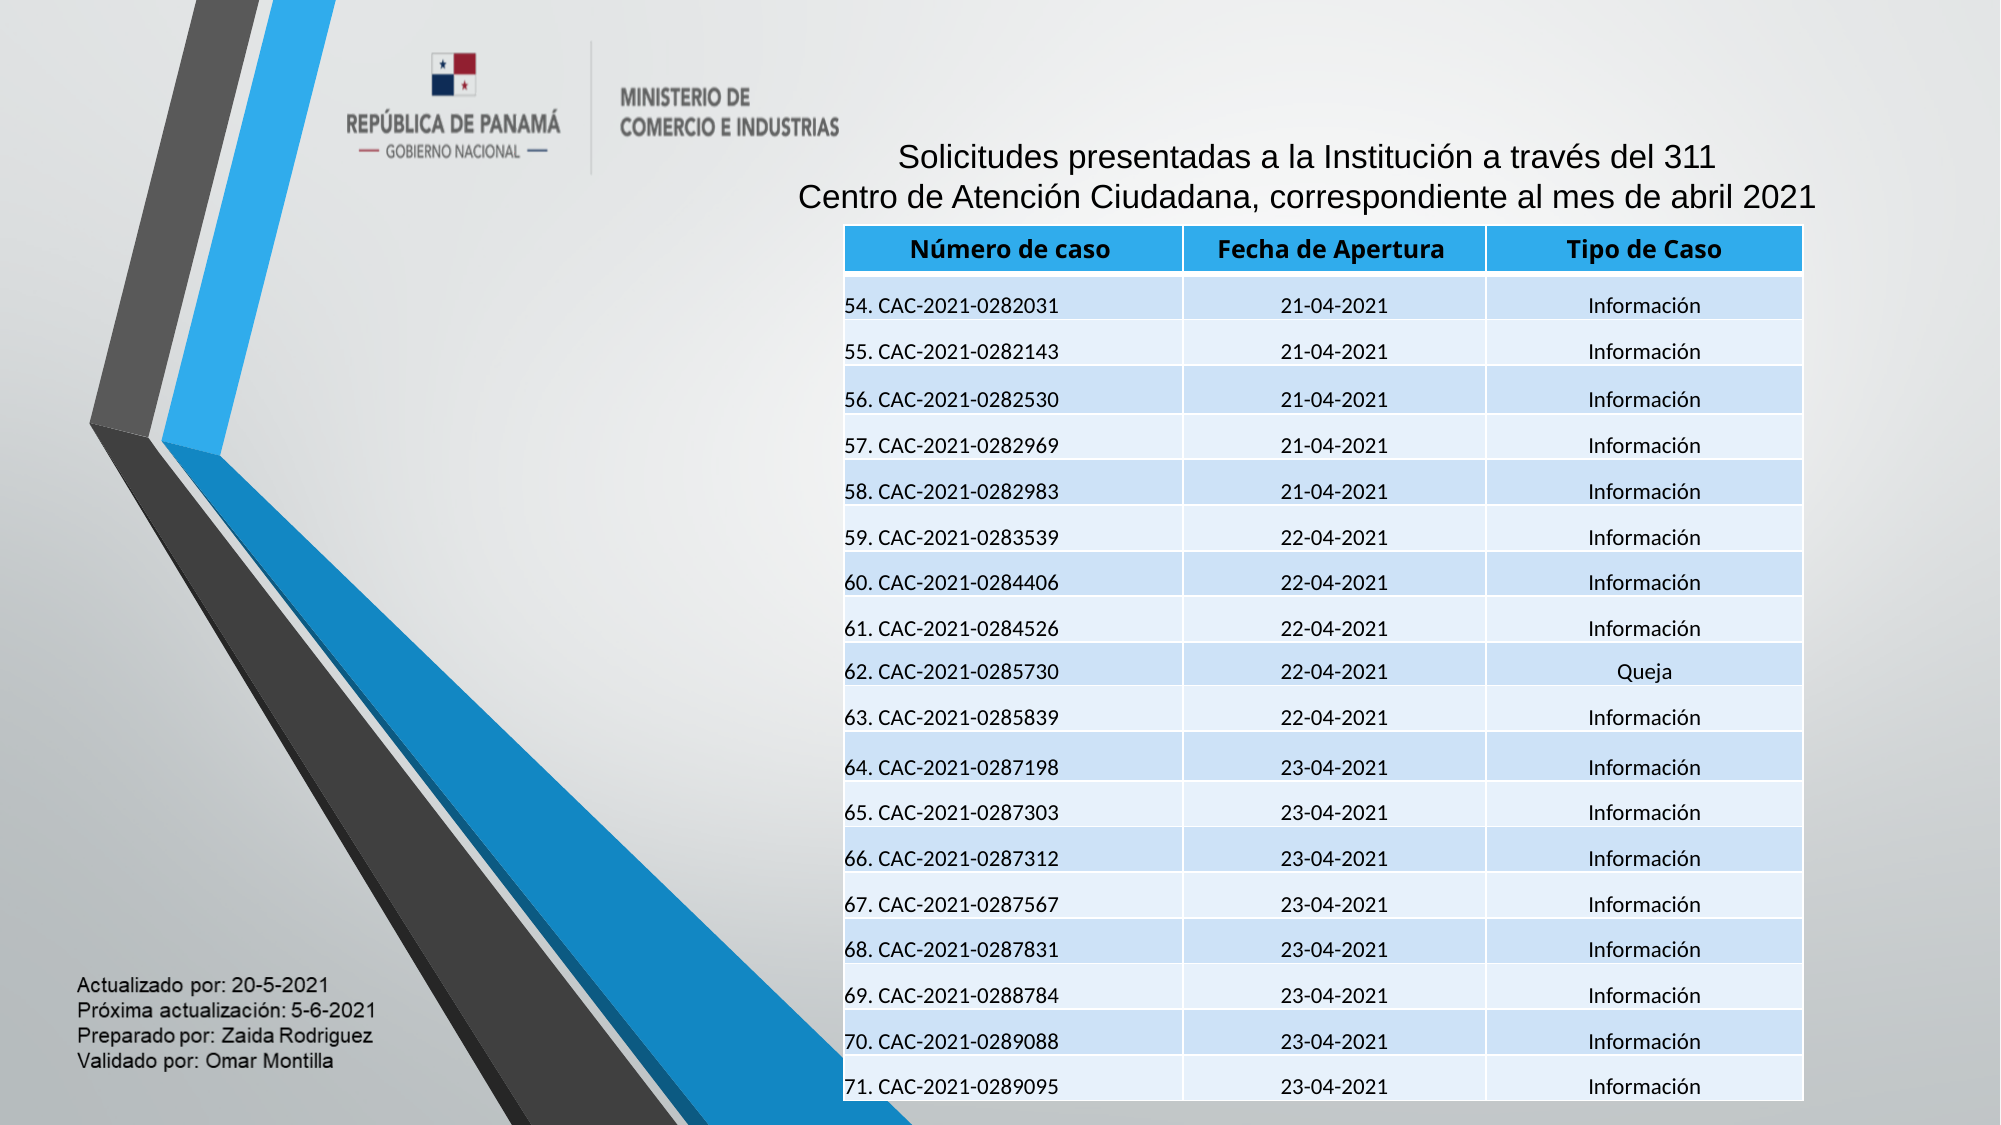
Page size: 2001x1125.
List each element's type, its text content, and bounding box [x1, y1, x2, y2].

table_header Fecha de Apertura [1184, 226, 1485, 271]
table_cell Información [1487, 597, 1802, 641]
table_cell Información [1487, 460, 1802, 504]
table_cell Información [1487, 732, 1802, 780]
table_cell 21-04-2021 [1184, 277, 1485, 319]
table_cell 63. CAC-2021-0285839 [845, 686, 1182, 730]
picture [322, 40, 843, 176]
picture [62, 963, 393, 1085]
table_cell 23-04-2021 [1184, 1010, 1485, 1054]
table_cell 58. CAC-2021-0282983 [845, 460, 1182, 504]
table_cell 55. CAC-2021-0282143 [845, 320, 1182, 364]
table_cell 21-04-2021 [1184, 415, 1485, 458]
table_cell Información [1487, 964, 1802, 1008]
table_cell 62. CAC-2021-0285730 [845, 643, 1182, 685]
table_cell Información [1487, 552, 1802, 595]
text_box Solicitudes presentadas a la Institución a través del 311 Centro de Atención Ciudadana, correspondiente al mes de abril 2021 [783, 127, 1833, 223]
table_cell Información [1487, 277, 1802, 319]
table_cell 22-04-2021 [1184, 643, 1485, 685]
table_cell 23-04-2021 [1184, 827, 1485, 871]
table_cell 22-04-2021 [1184, 506, 1485, 550]
table_cell Información [1487, 415, 1802, 458]
table_cell 22-04-2021 [1184, 686, 1485, 730]
table_cell 66. CAC-2021-0287312 [845, 827, 1182, 871]
table_cell 70. CAC-2021-0289088 [845, 1010, 1182, 1054]
table_cell 23-04-2021 [1184, 873, 1485, 917]
table_cell 21-04-2021 [1184, 366, 1485, 413]
table_cell 23-04-2021 [1184, 782, 1485, 826]
table_cell 68. CAC-2021-0287831 [845, 919, 1182, 963]
table_cell 56. CAC-2021-0282530 [845, 366, 1182, 413]
table_cell Información [1487, 320, 1802, 364]
table_cell Información [1487, 782, 1802, 826]
table_cell 61. CAC-2021-0284526 [845, 597, 1182, 641]
table_header Tipo de Caso [1487, 226, 1802, 271]
table_cell 23-04-2021 [1184, 964, 1485, 1008]
table_cell Queja [1487, 643, 1802, 685]
table_cell 54. CAC-2021-0282031 [845, 277, 1182, 319]
table_cell 22-04-2021 [1184, 597, 1485, 641]
table_cell 65. CAC-2021-0287303 [845, 782, 1182, 826]
table_cell 21-04-2021 [1184, 320, 1485, 364]
table_cell 71. CAC-2021-0289095 [845, 1056, 1182, 1100]
table_cell Información [1487, 506, 1802, 550]
table_header Número de caso [845, 226, 1182, 271]
table_cell 69. CAC-2021-0288784 [845, 964, 1182, 1008]
table_cell 60. CAC-2021-0284406 [845, 552, 1182, 595]
table_cell 23-04-2021 [1184, 1056, 1485, 1100]
table_cell Información [1487, 919, 1802, 963]
table_cell 21-04-2021 [1184, 460, 1485, 504]
table_cell 59. CAC-2021-0283539 [845, 506, 1182, 550]
table_cell 57. CAC-2021-0282969 [845, 415, 1182, 458]
table_cell Información [1487, 1056, 1802, 1100]
table_cell Información [1487, 873, 1802, 917]
table_cell 22-04-2021 [1184, 552, 1485, 595]
table_cell 67. CAC-2021-0287567 [845, 873, 1182, 917]
table_cell Información [1487, 366, 1802, 413]
table_cell 23-04-2021 [1184, 919, 1485, 963]
table_cell 64. CAC-2021-0287198 [845, 732, 1182, 780]
table_cell Información [1487, 1010, 1802, 1054]
table_cell 23-04-2021 [1184, 732, 1485, 780]
table_cell Información [1487, 827, 1802, 871]
table_cell Información [1487, 686, 1802, 730]
